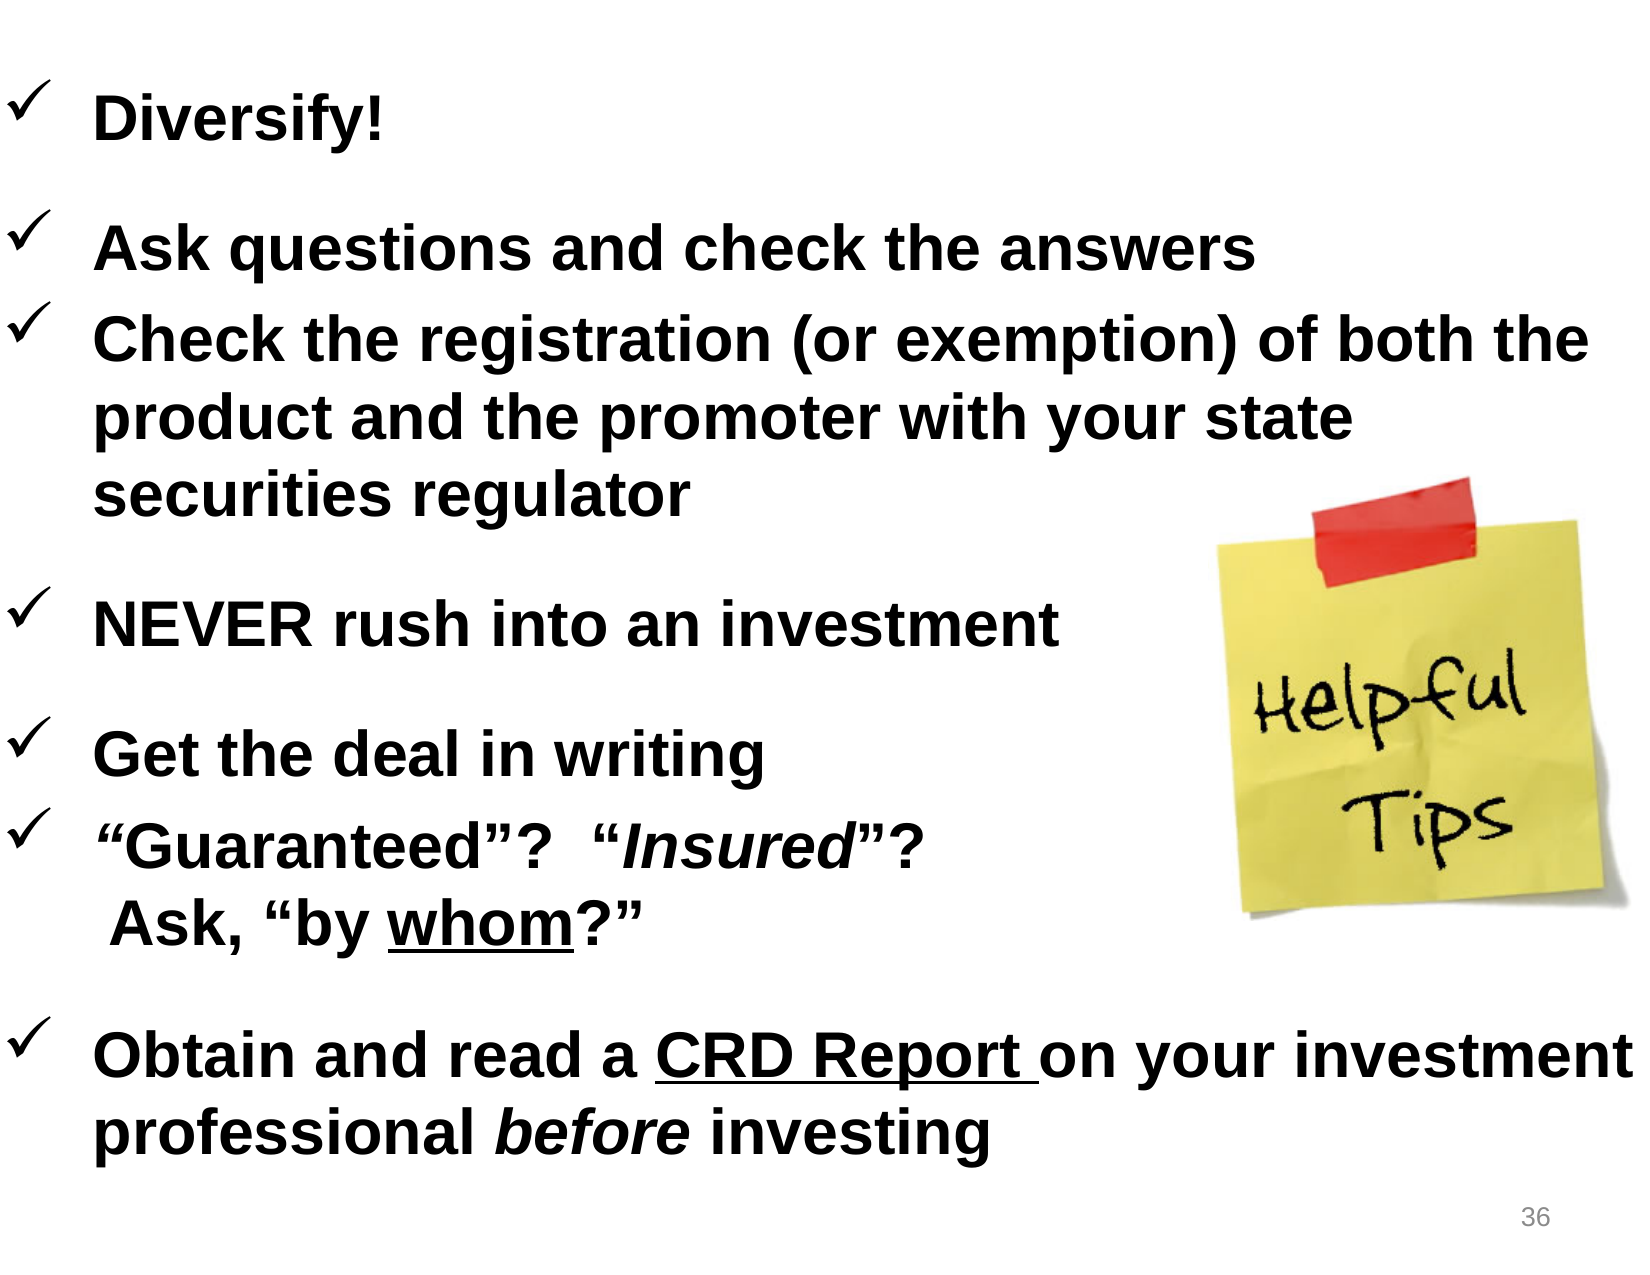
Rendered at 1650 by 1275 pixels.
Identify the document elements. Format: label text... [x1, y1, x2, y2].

picture [1207, 474, 1637, 921]
slide_number 36 [1182, 1181, 1568, 1250]
text_box Diversify! Ask questions and check the answers Check the registration (or exemption) of both the product and the promoter with your state securities regulator NEVER rush into an investment Get the deal in writing “Guaranteed”? “Insured”? Ask, “by whom?” Obtain and read a CRD Report on your investment professional before investing [0, 28, 1650, 1176]
